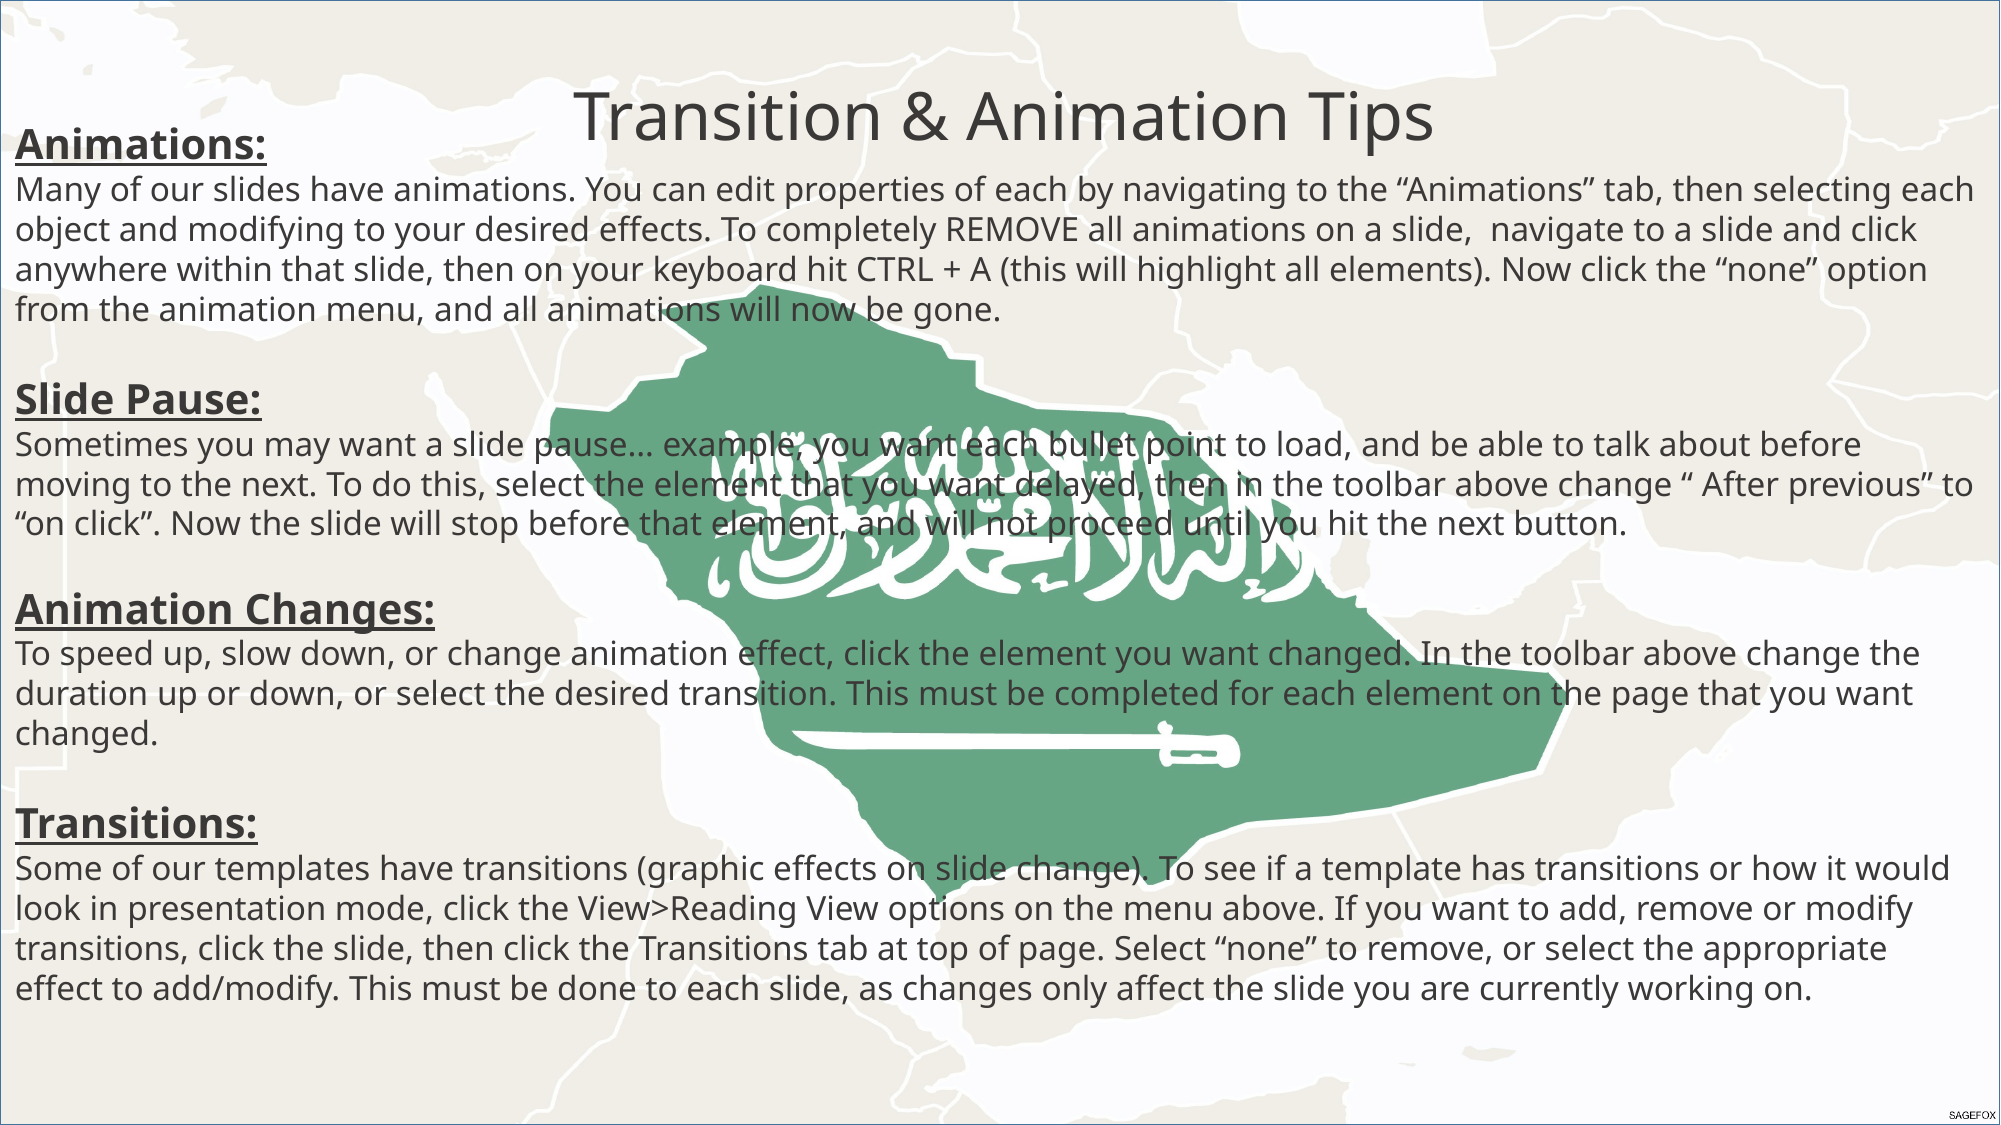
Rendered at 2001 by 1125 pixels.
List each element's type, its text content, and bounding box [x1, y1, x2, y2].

title Transition & Animation Tips [477, 59, 1532, 177]
text_box Animations: Many of our slides have animations. You can edit properties of each by navigating to the “Animations” tab, then selecting each object and modifying to your desired effects. To completely REMOVE all animations on a slide, navigate to a slide and click anywhere within that slide, then on your keyboard hit CTRL + A (this will highlight all elements). Now click the “none” option from the animation menu, and all animations will now be gone. Slide Pause: Sometimes you may want a slide pause… example, you want each bullet point to load, and be able to talk about before moving to the next. To do this, select the element that you want delayed, then in the toolbar above change “ After previous” to “on click”. Now the slide will stop before that element, and will not proceed until you hit the next button. Animation Changes: To speed up, slow down, or change animation effect, click the element you want changed. In the toolbar above change the duration up or down, or select the desired transition. This must be completed for each element on the page that you want changed. Transitions: Some of our templates have transitions (graphic effects on slide change). To see if a template has transitions or how it would look in presentation mode, click the View>Reading View options on the menu above. If you want to add, remove or modify transitions, click the slide, then click the Transitions tab at top of page. Select “none” to remove, or select the appropriate effect to add/modify. This must be done to each slide, as changes only affect the slide you are currently working on. [0, 0, 2000, 1125]
